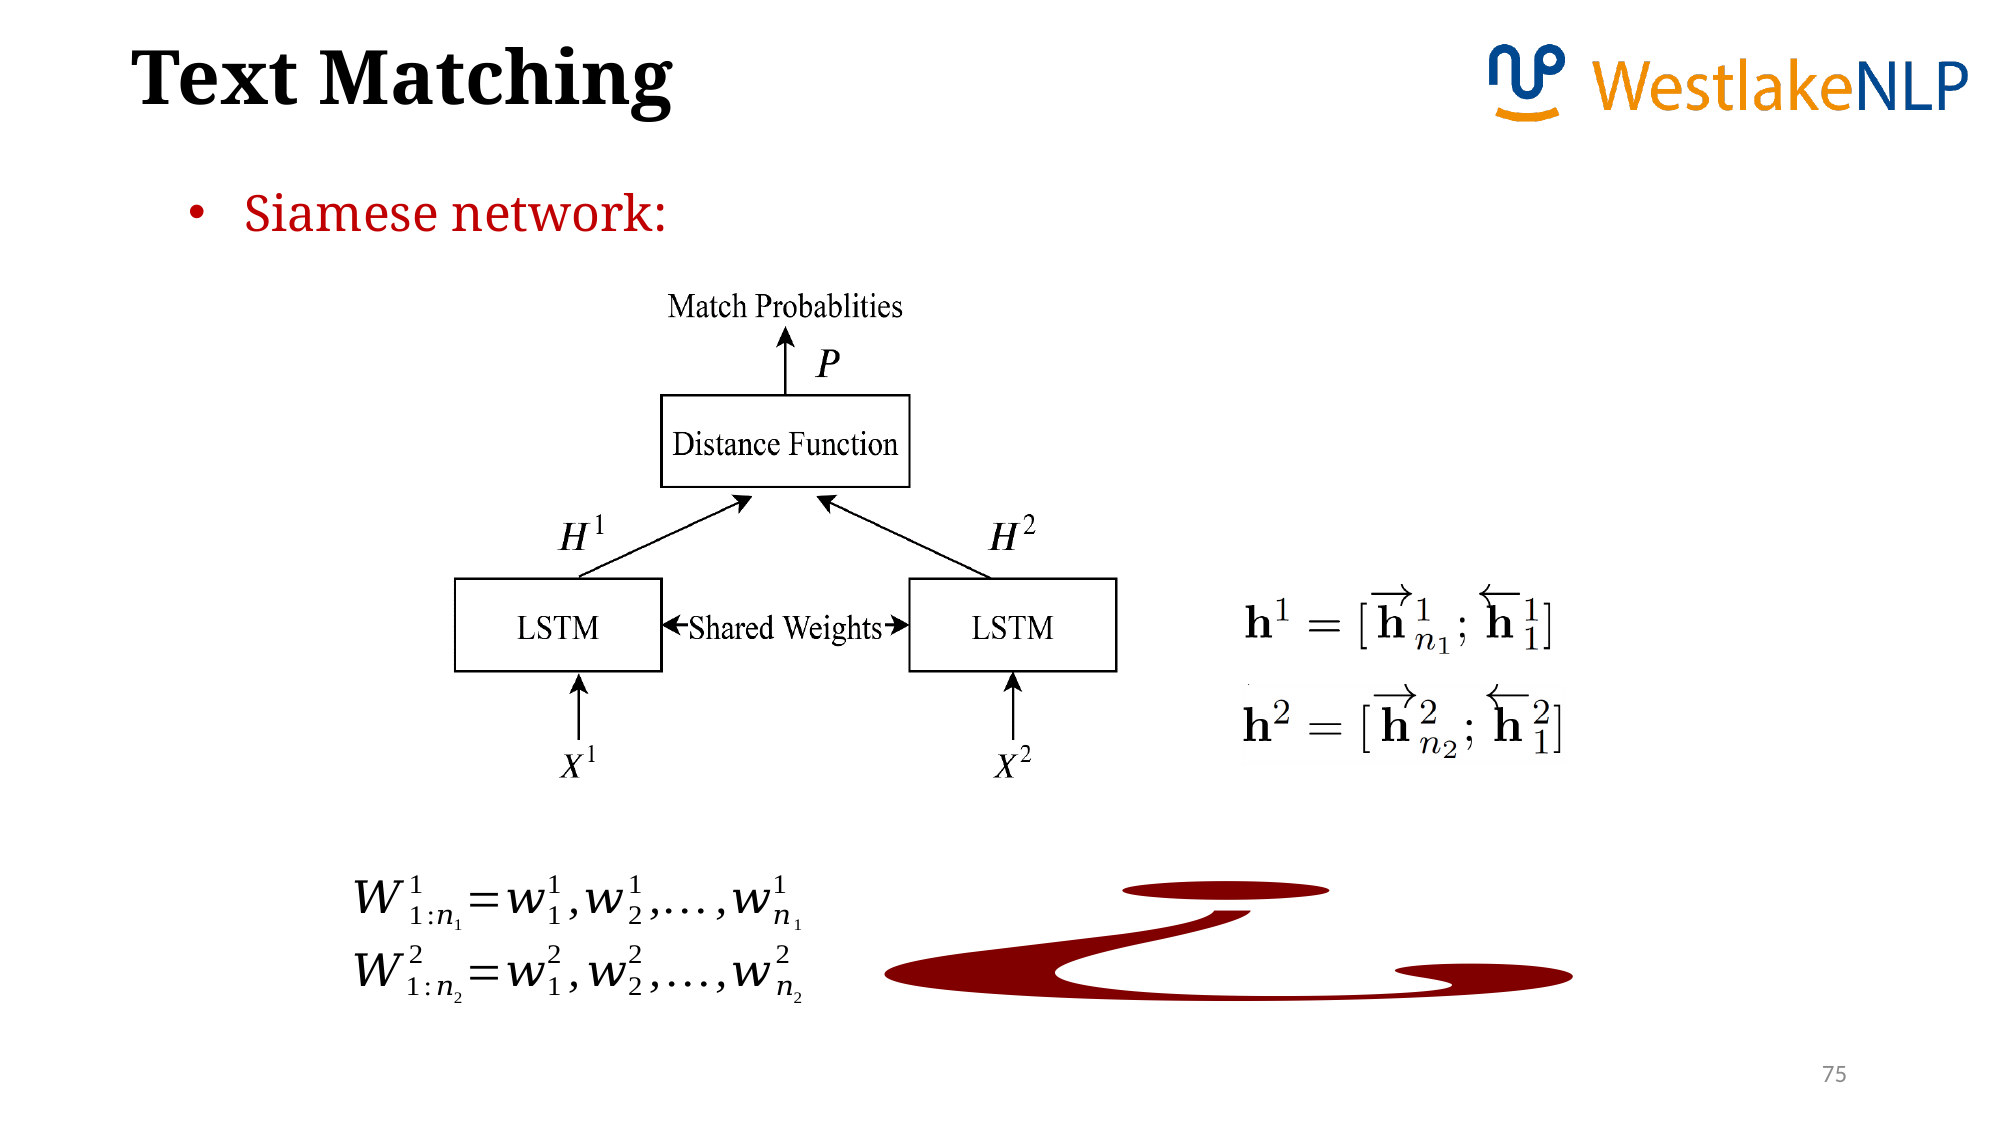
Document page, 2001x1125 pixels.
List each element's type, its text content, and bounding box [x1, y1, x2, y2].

picture [446, 285, 1124, 793]
picture [1459, 0, 2000, 170]
picture [1241, 584, 1556, 656]
slide_number 75 [1412, 1042, 1863, 1103]
text_box Siamese network: [173, 173, 1698, 249]
text_box Text Matching [116, 22, 1393, 128]
picture [1241, 684, 1567, 765]
